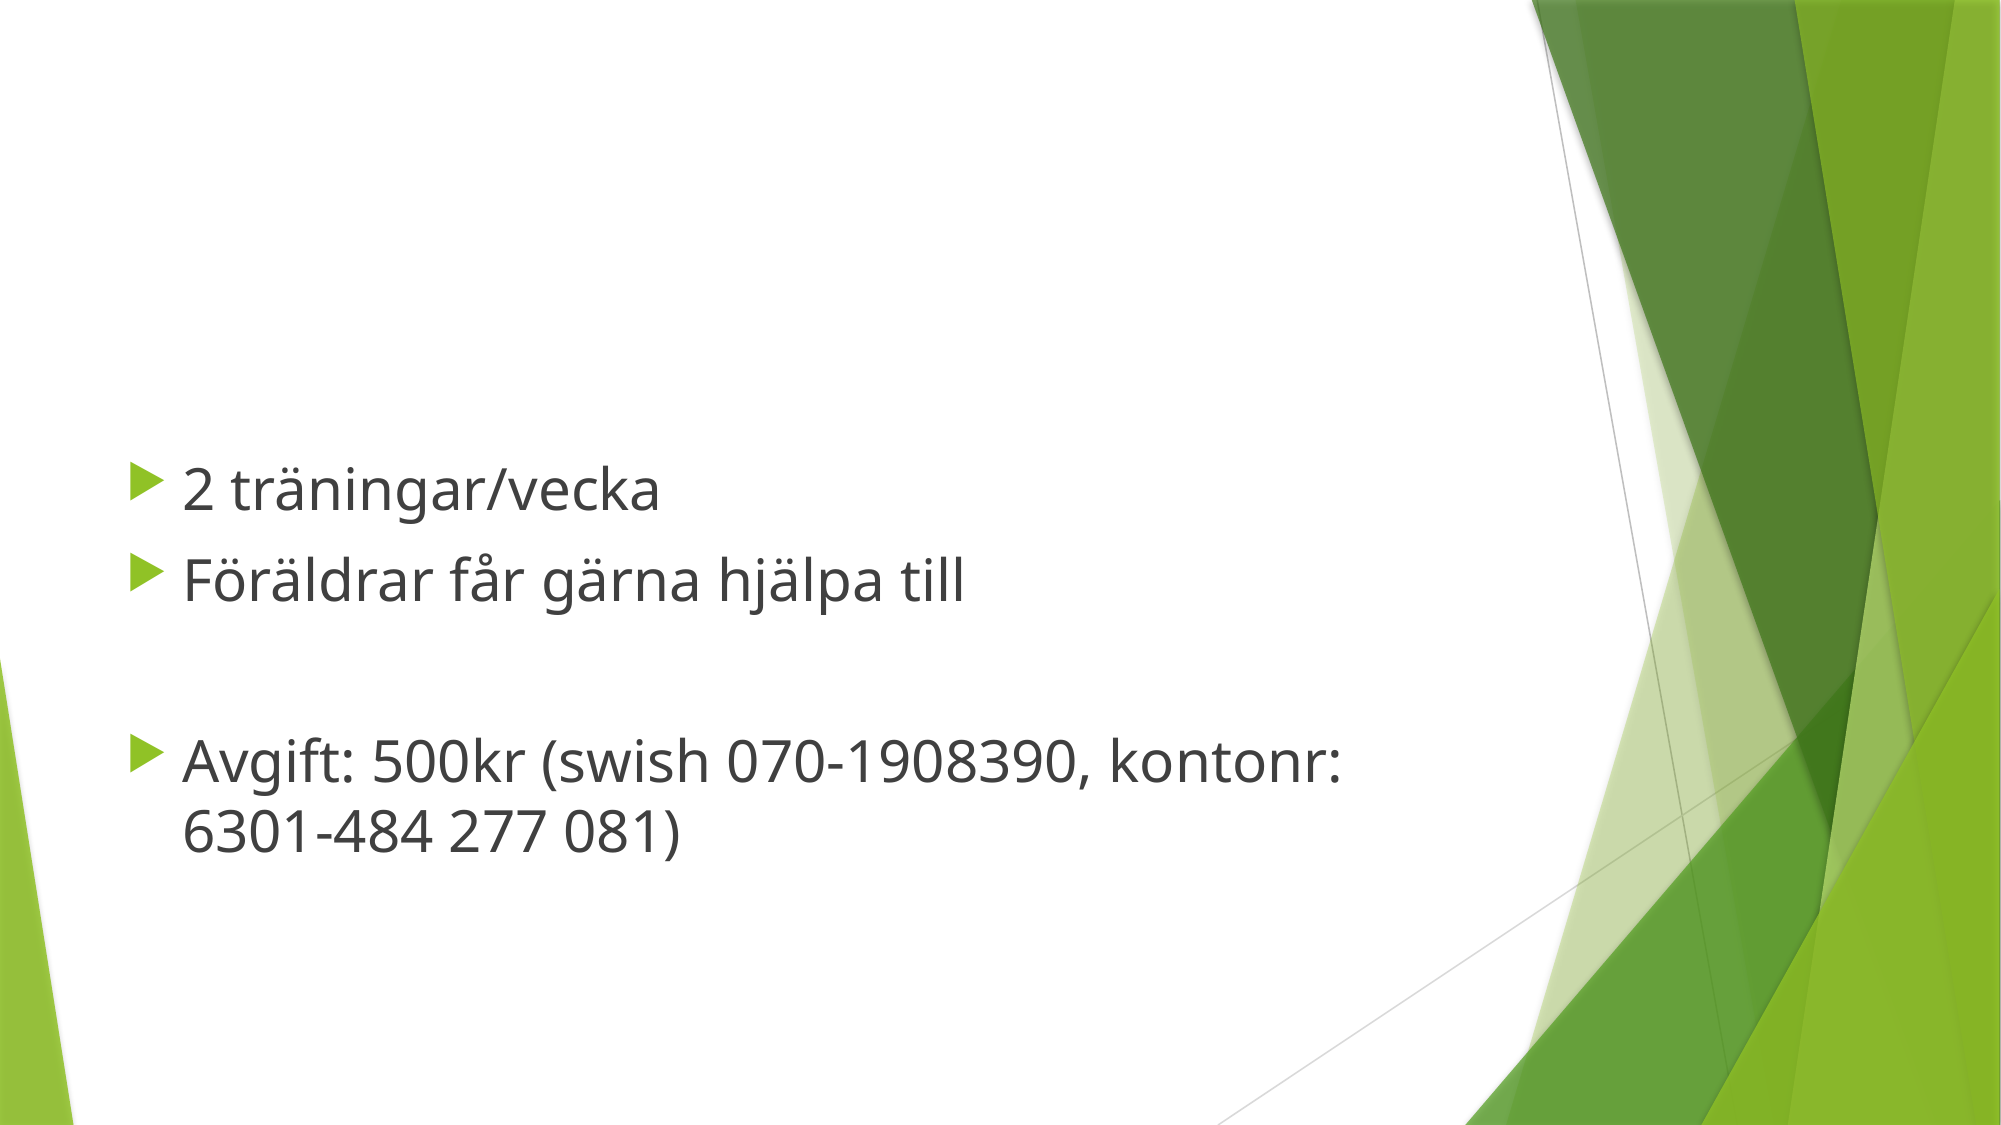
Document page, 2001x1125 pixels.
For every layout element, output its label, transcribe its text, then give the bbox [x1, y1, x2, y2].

list 2 träningar/vecka Föräldrar får gärna hjälpa till Avgift: 500kr (swish 070-1908390, kontonr: 6301-484 277 081) [111, 354, 1522, 992]
